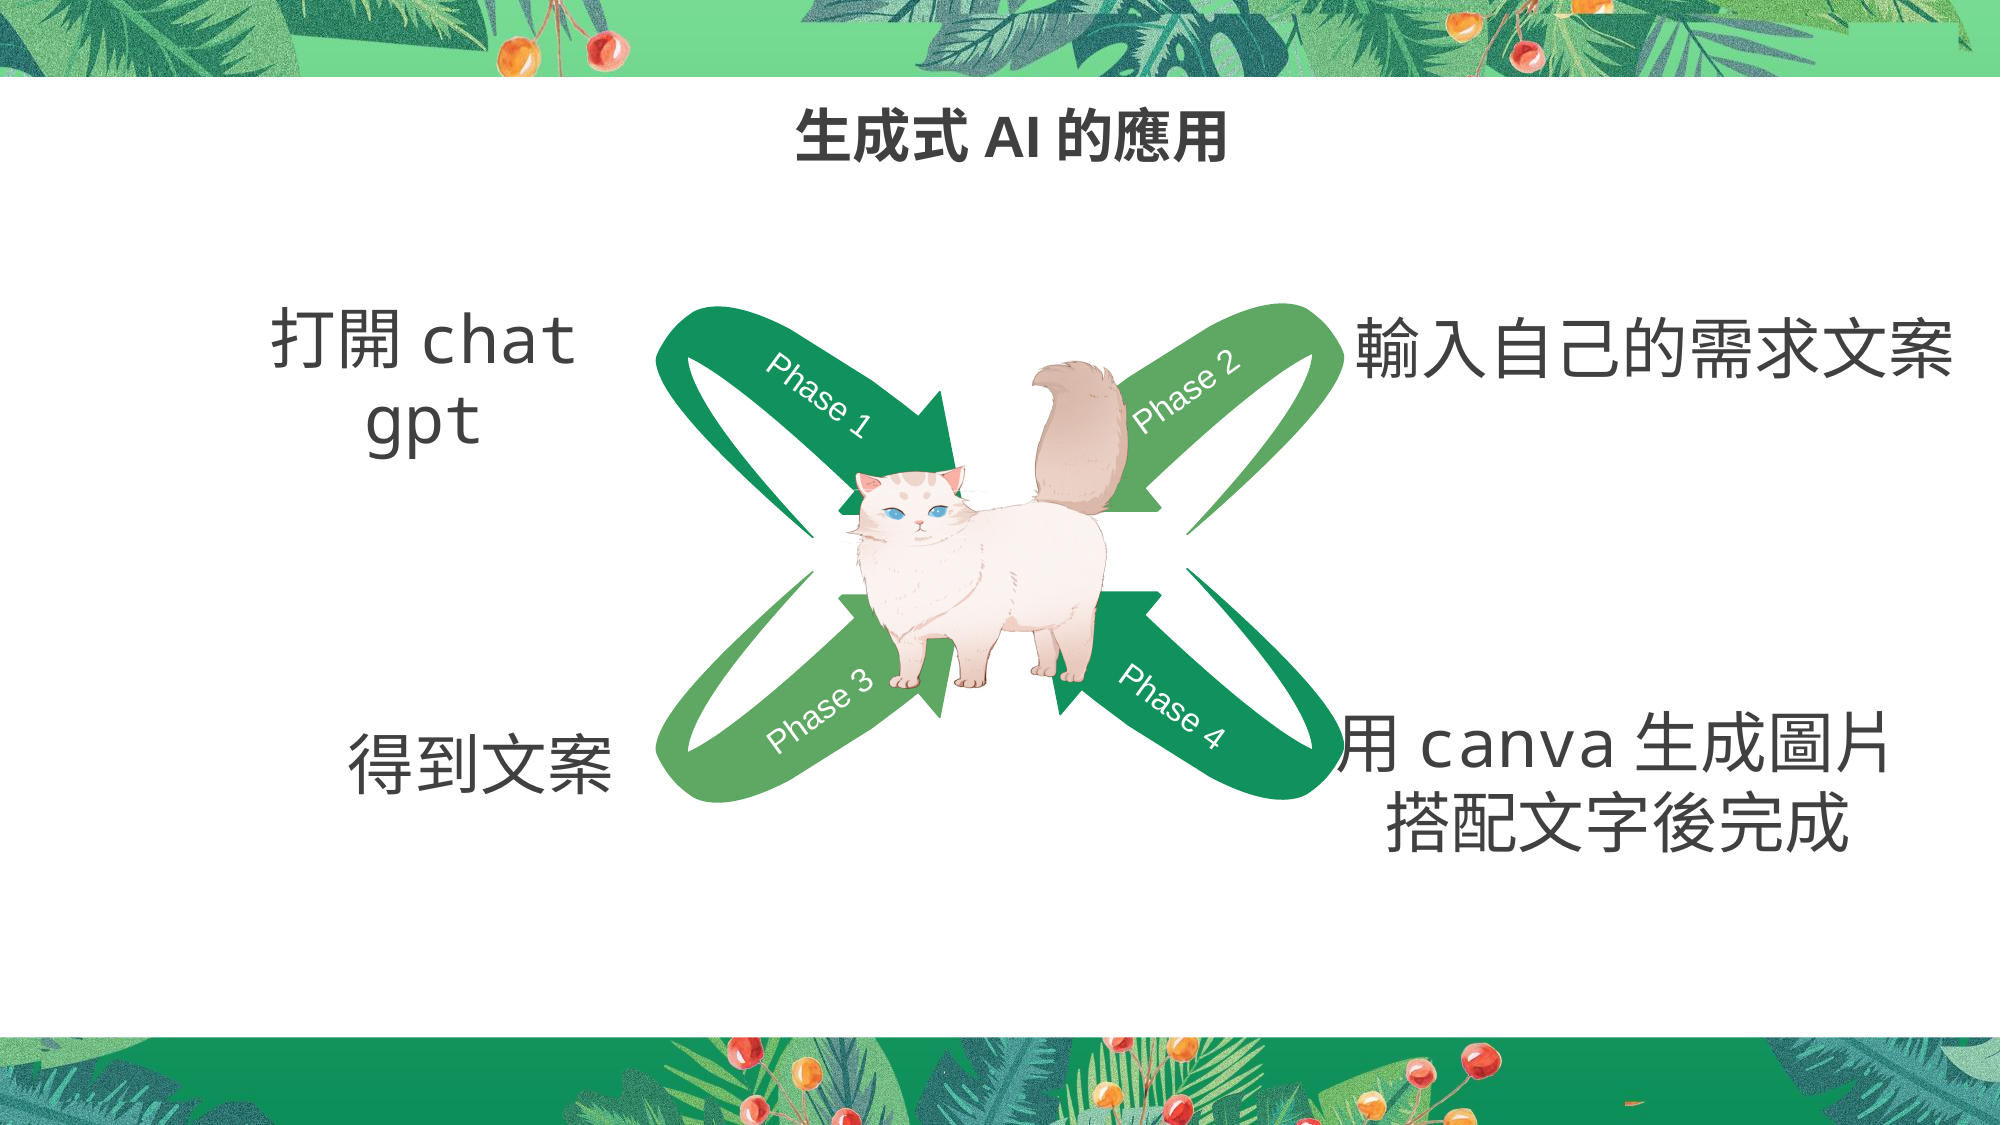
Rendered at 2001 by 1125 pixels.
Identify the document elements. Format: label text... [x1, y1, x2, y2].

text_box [251, 715, 715, 891]
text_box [183, 289, 666, 413]
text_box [656, 303, 1344, 803]
picture [0, 0, 2000, 77]
text_box 生成式AI的應用 [590, 92, 1435, 177]
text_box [1045, 669, 1916, 871]
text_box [1392, 299, 1918, 413]
picture [810, 332, 1185, 754]
picture [0, 1038, 2000, 1125]
